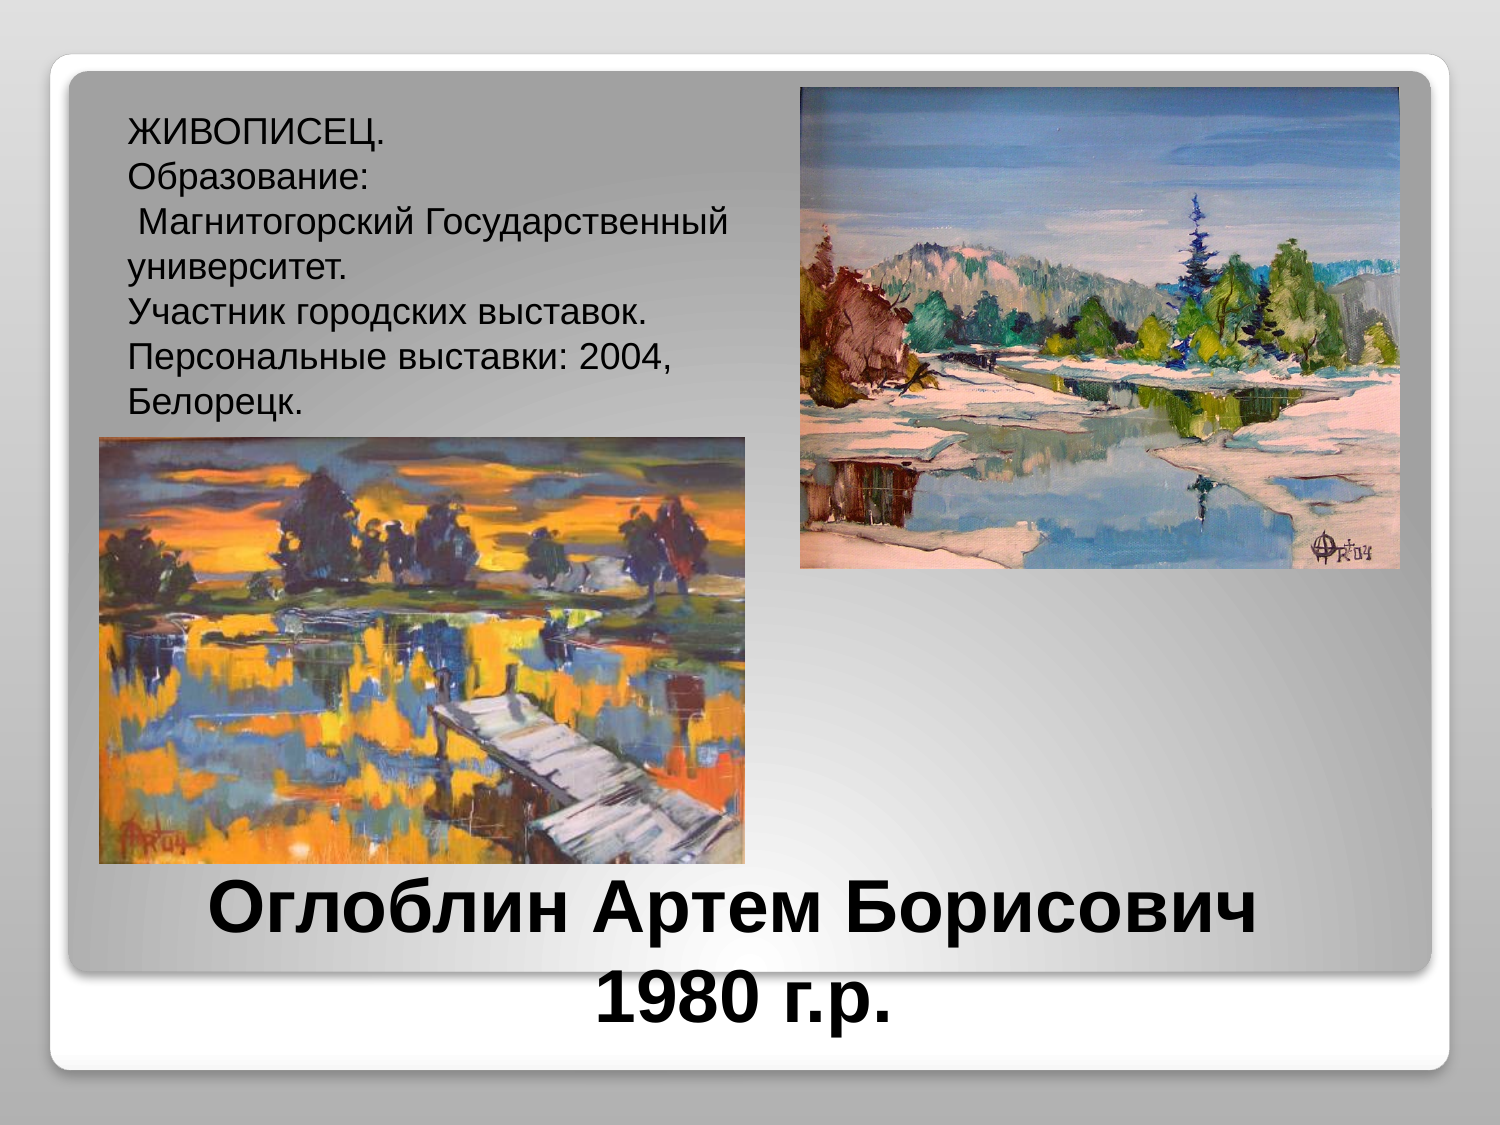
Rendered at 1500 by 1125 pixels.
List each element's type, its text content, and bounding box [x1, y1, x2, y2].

text_box ЖИВОПИСЕЦ. Образование: Магнитогорский Государственный университет. Участник городских выставок. Персональные выставки: 2004, Белорецк. [112, 99, 750, 430]
title [82, 817, 92, 991]
text_box Оглоблин Артем Борисович 1980 г.р. [87, 849, 1400, 1045]
title [753, 817, 1425, 991]
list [99, 437, 746, 864]
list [799, 87, 1401, 570]
